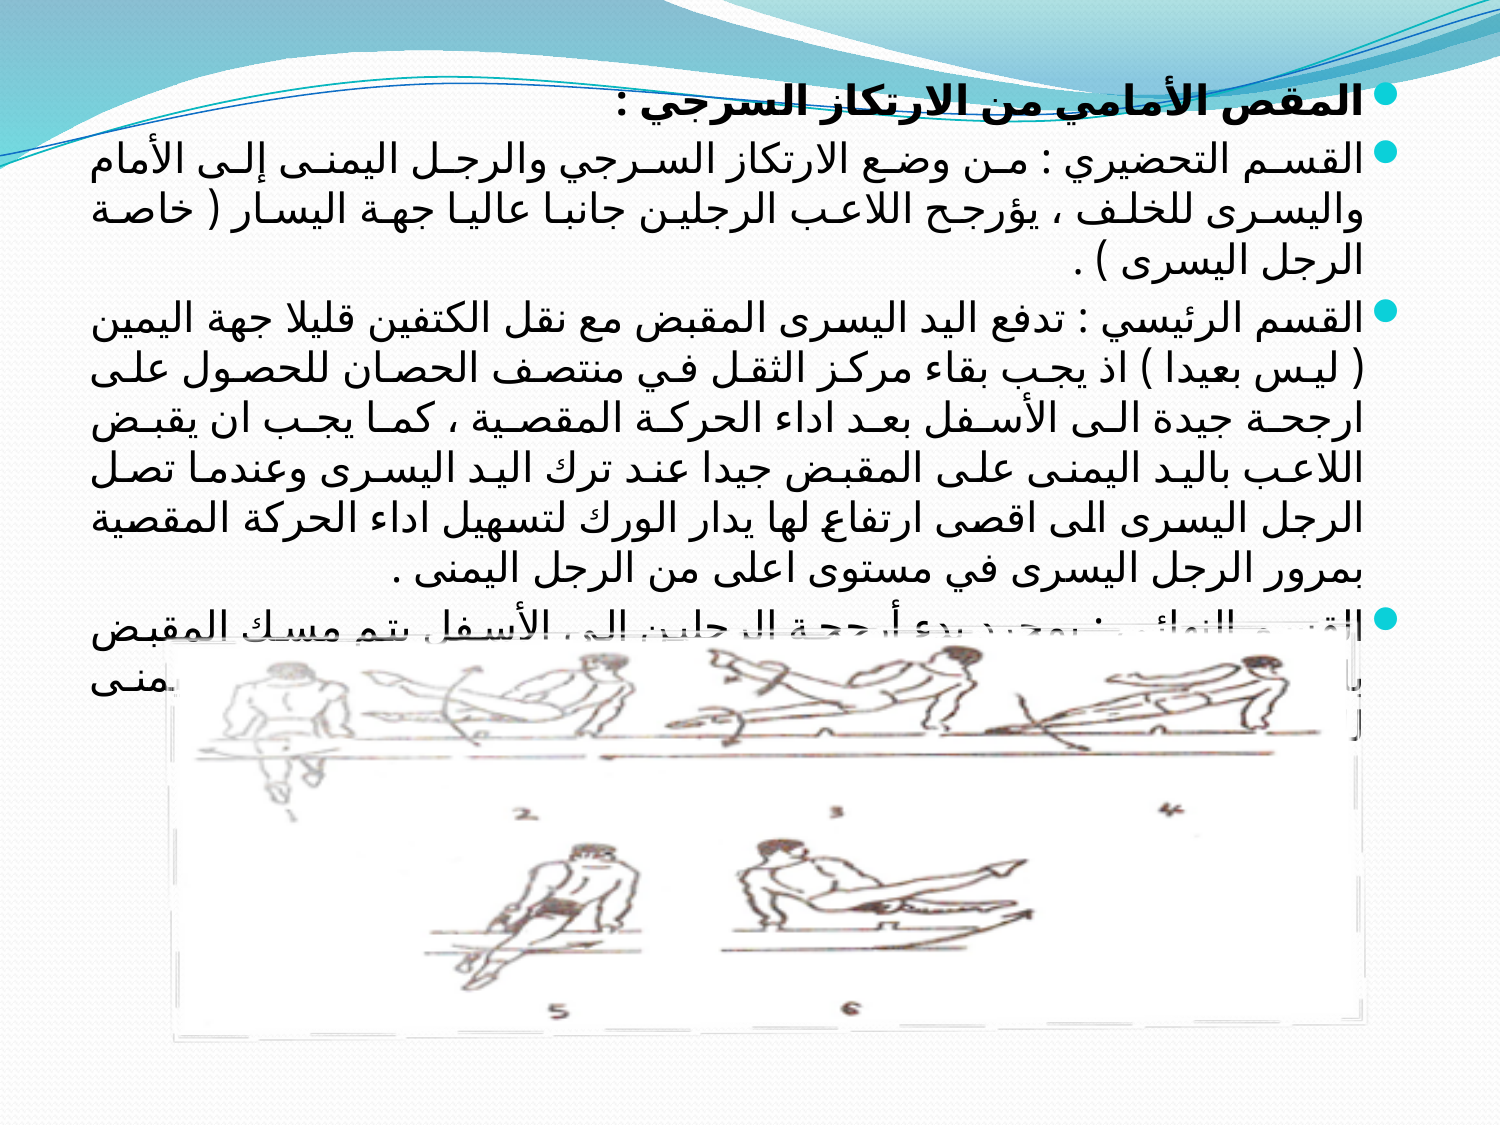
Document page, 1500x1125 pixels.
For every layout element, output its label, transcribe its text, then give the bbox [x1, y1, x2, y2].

picture [159, 614, 1377, 1047]
list المقص الأمامي من الارتكاز السرجي : القسم التحضيري : من وضع الارتكاز السرجي والرجل اليمنى إلى الأمام واليسرى للخلف ، يؤرجح اللاعب الرجلين جانبا عاليا جهة اليسار ( خاصة الرجل اليسرى ) . القسم الرئيسي : تدفع اليد اليسرى المقبض مع نقل الكتفين قليلا جهة اليمين ( ليس بعيدا ) اذ يجب بقاء مركز الثقل في منتصف الحصان للحصول على ارجحة جيدة الى الأسفل بعد اداء الحركة المقصية ، كما يجب ان يقبض اللاعب باليد اليمنى على المقبض جيدا عند ترك اليد اليسرى وعندما تصل الرجل اليسرى الى اقصى ارتفاع لها يدار الورك لتسهيل اداء الحركة المقصية بمرور الرجل اليسرى في مستوى اعلى من الرجل اليمنى . القسم النهائي : بمجرد بدء أرجحة الرجلين إلى الأسفل يتم مسك المقبض باليد اليسرى لأخذ وضع الارتكاز السرجي بالرجل اليسرى للأمام واليمنى للخلف . [75, 66, 1425, 1083]
